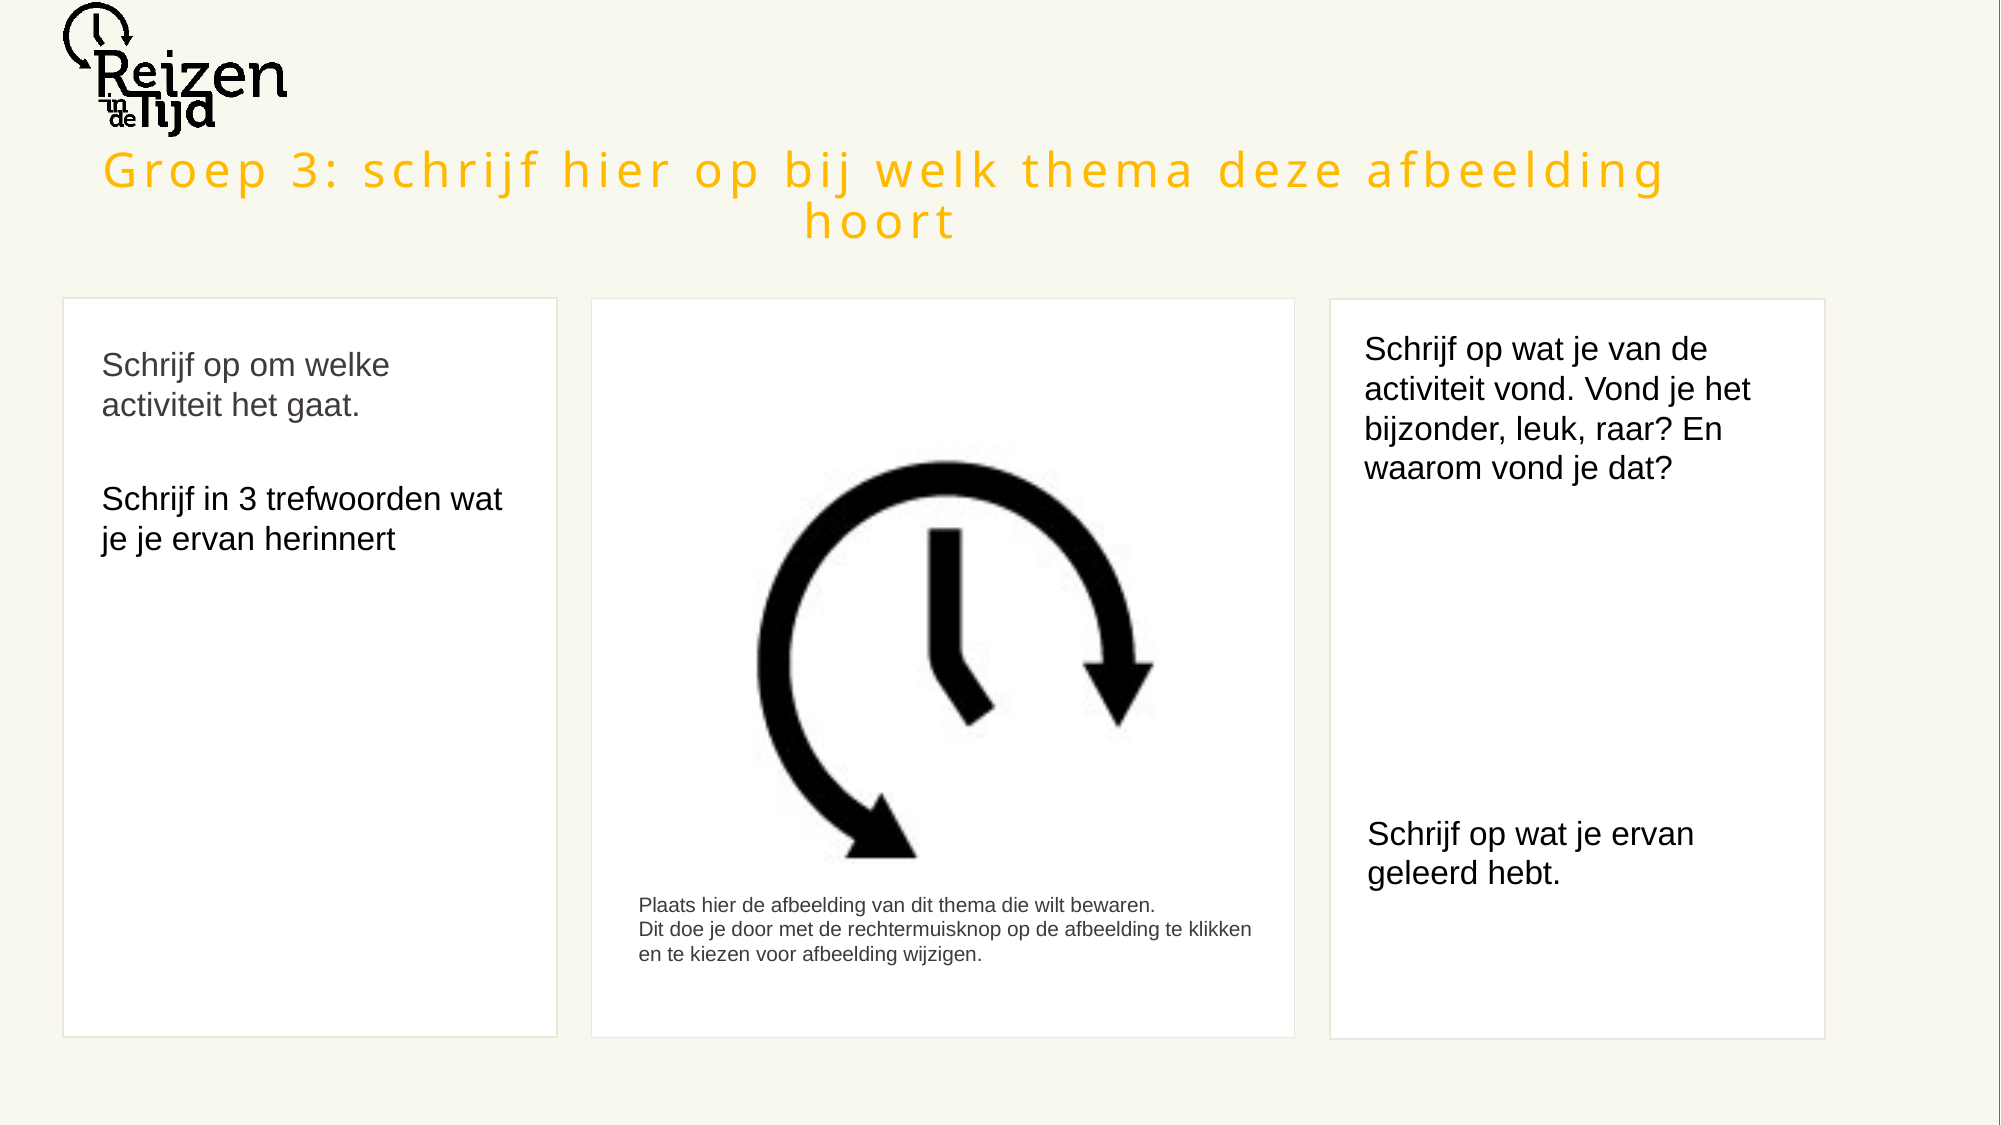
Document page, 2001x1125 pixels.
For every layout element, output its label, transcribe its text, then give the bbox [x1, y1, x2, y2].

title Groep 3: schrijf hier op bij welk thema deze afbeelding hoort [62, 138, 1713, 257]
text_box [62, 298, 1826, 1040]
picture [63, 2, 287, 137]
text_box [0, 0, 2000, 1125]
